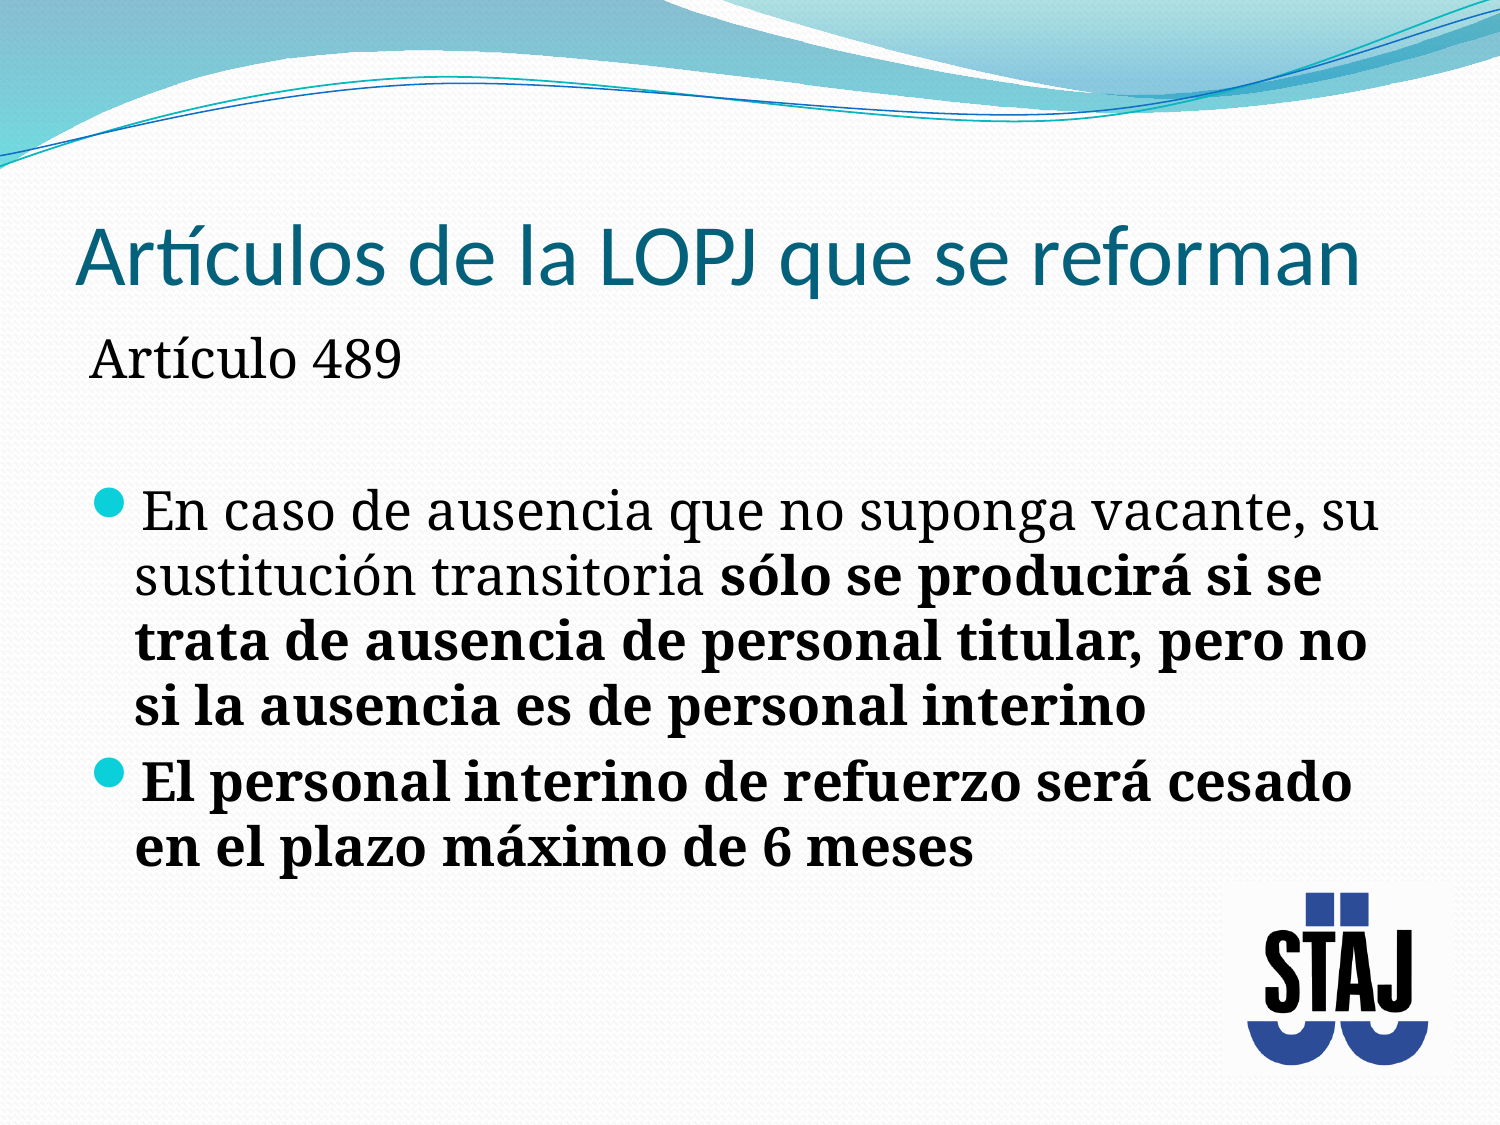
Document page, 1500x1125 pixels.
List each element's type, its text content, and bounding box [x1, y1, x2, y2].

list Artículo 489 En caso de ausencia que no suponga vacante, su sustitución transitoria sólo se producirá si se trata de ausencia de personal titular, pero no si la ausencia es de personal interino El personal interino de refuerzo será cesado en el plazo máximo de 6 meses [75, 317, 1425, 1038]
title Artículos de la LOPJ que se reforman [75, 115, 1425, 303]
picture [1222, 881, 1454, 1076]
